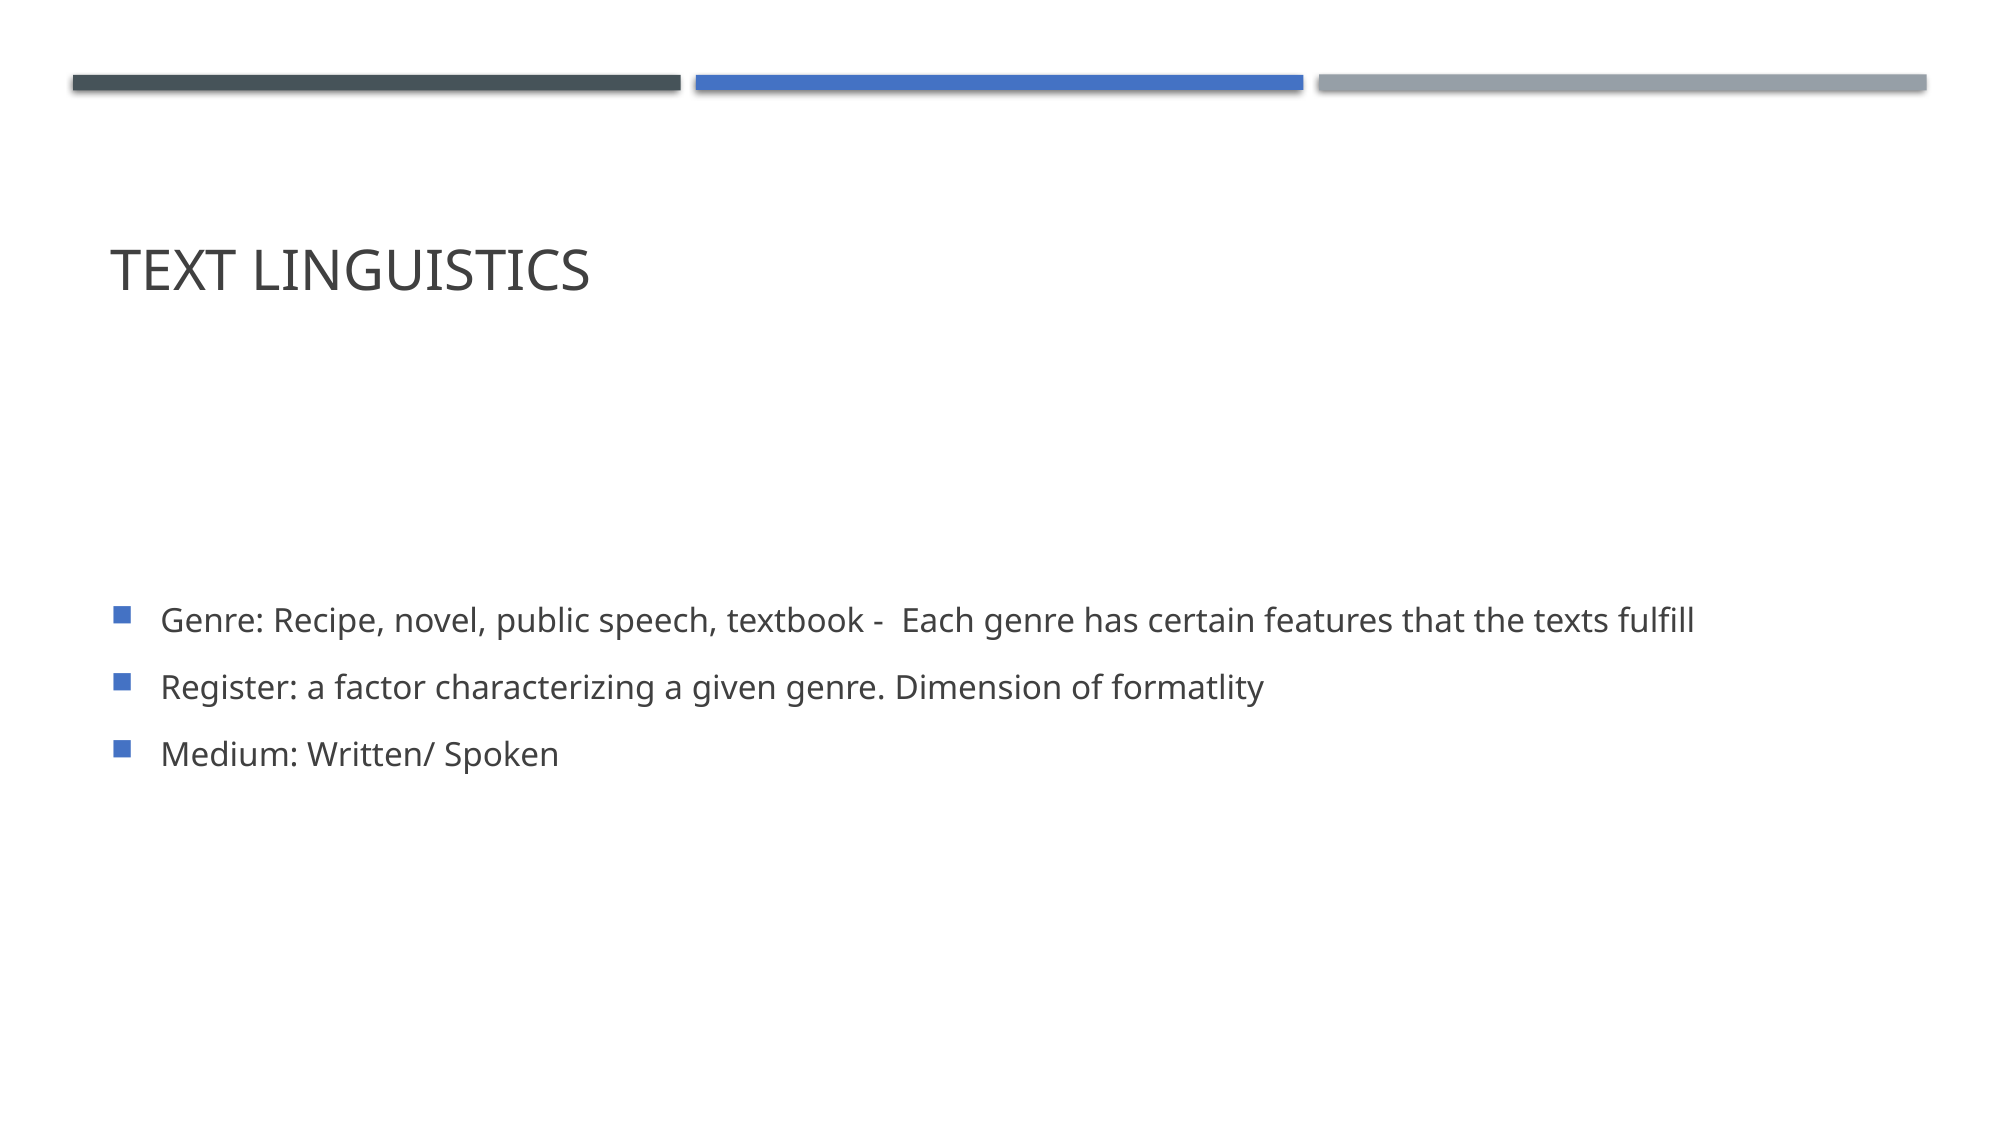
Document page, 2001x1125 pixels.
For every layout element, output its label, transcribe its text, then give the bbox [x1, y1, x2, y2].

title Text Linguistics [95, 115, 1905, 311]
list Genre: Recipe, novel, public speech, textbook - Each genre has certain features that the texts fulfill Register: a factor characterizing a given genre. Dimension of formatlity Medium: Written/ Spoken [95, 383, 1905, 981]
